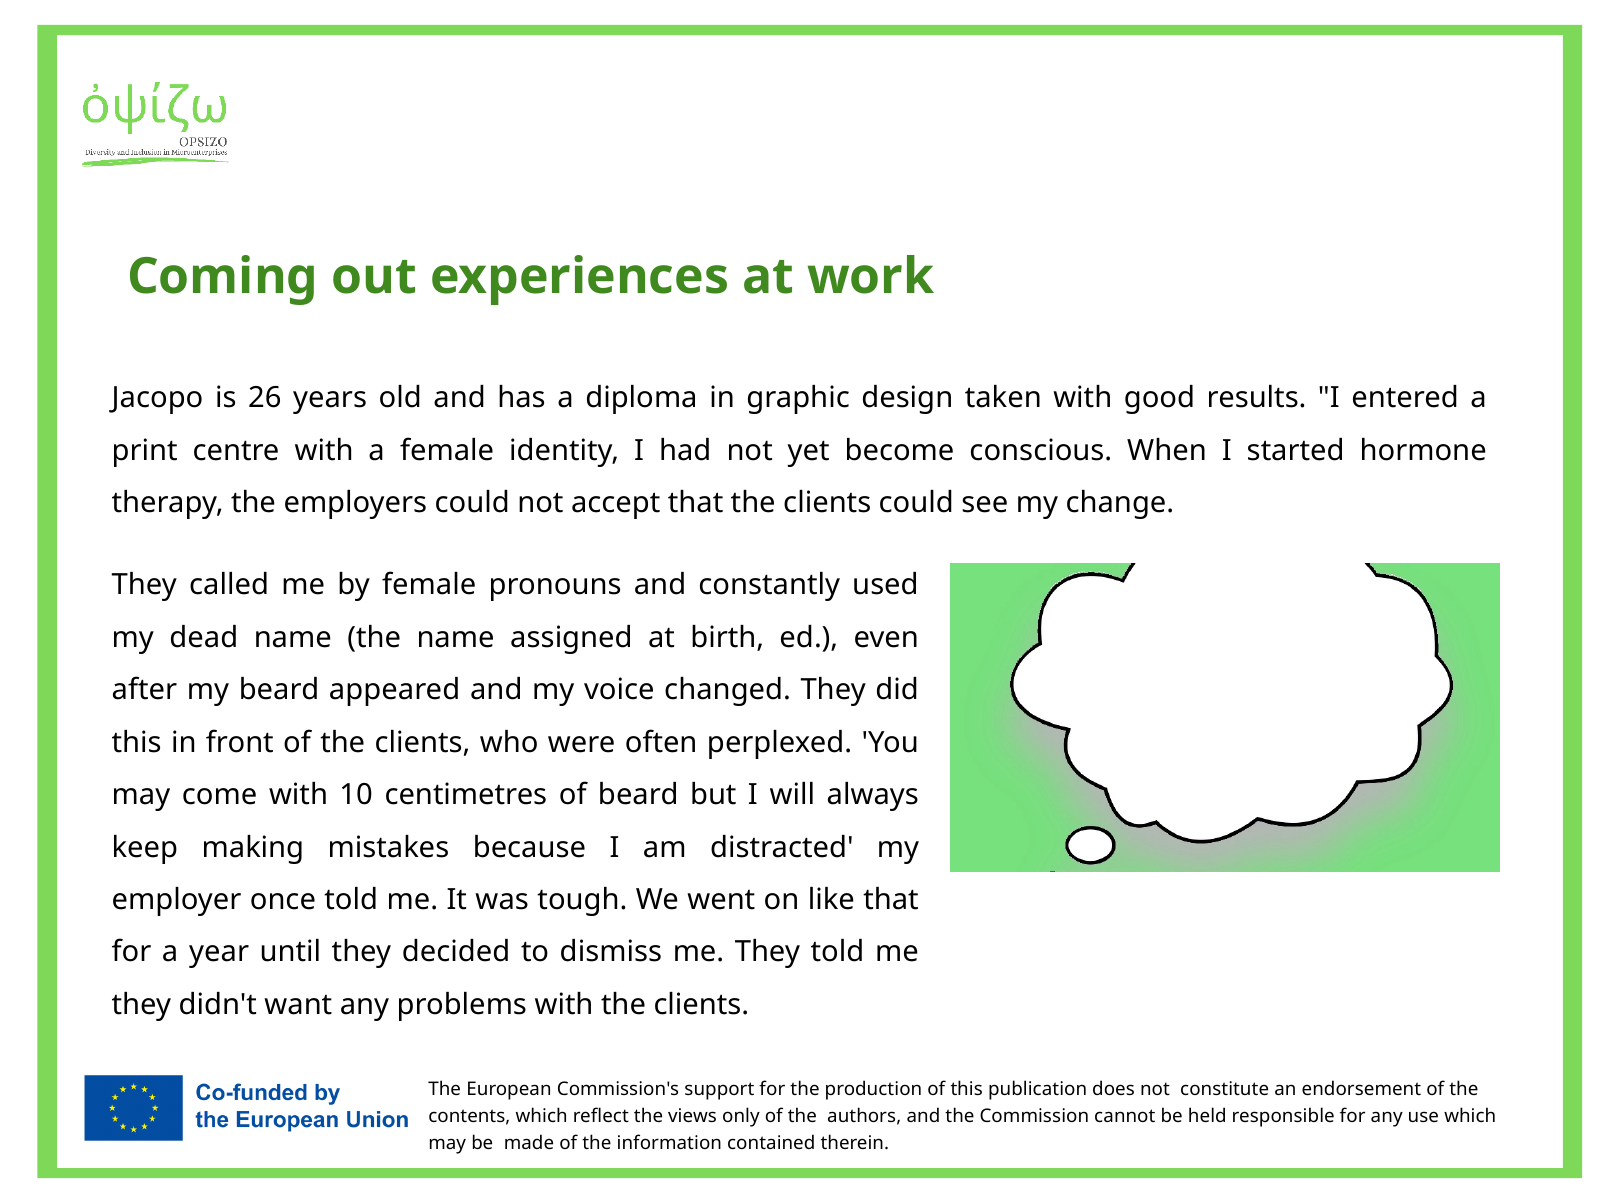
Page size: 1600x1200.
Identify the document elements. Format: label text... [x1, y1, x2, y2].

picture [80, 1071, 433, 1146]
text_box Jacopo is 26 years old and has a diploma in graphic design taken with good results. "I entered a print centre with a female identity, I had not yet become conscious. When I started hormone therapy, the employers could not accept that the clients could see my change. [96, 353, 1504, 526]
picture [950, 562, 1501, 872]
text_box Coming out experiences at work [112, 236, 1125, 312]
text_box The European Commission's support for the production of this publication does not constitute an endorsement of the contents, which reflect the views only of the authors, and the Commission cannot be held responsible for any use which may be made of the information contained therein. [432, 1069, 1520, 1154]
text_box [37, 24, 1583, 1179]
text_box They called me by female pronouns and constantly used my dead name (the name assigned at birth, ed.), even after my beard appeared and my voice changed. They did this in front of the clients, who were often perplexed. 'You may come with 10 centimetres of beard but I will always keep making mistakes because I am distracted' my employer once told me. It was tough. We went on like that for a year until they decided to dismiss me. They told me they didn't want any problems with the clients. [96, 540, 935, 1080]
picture [80, 58, 231, 210]
